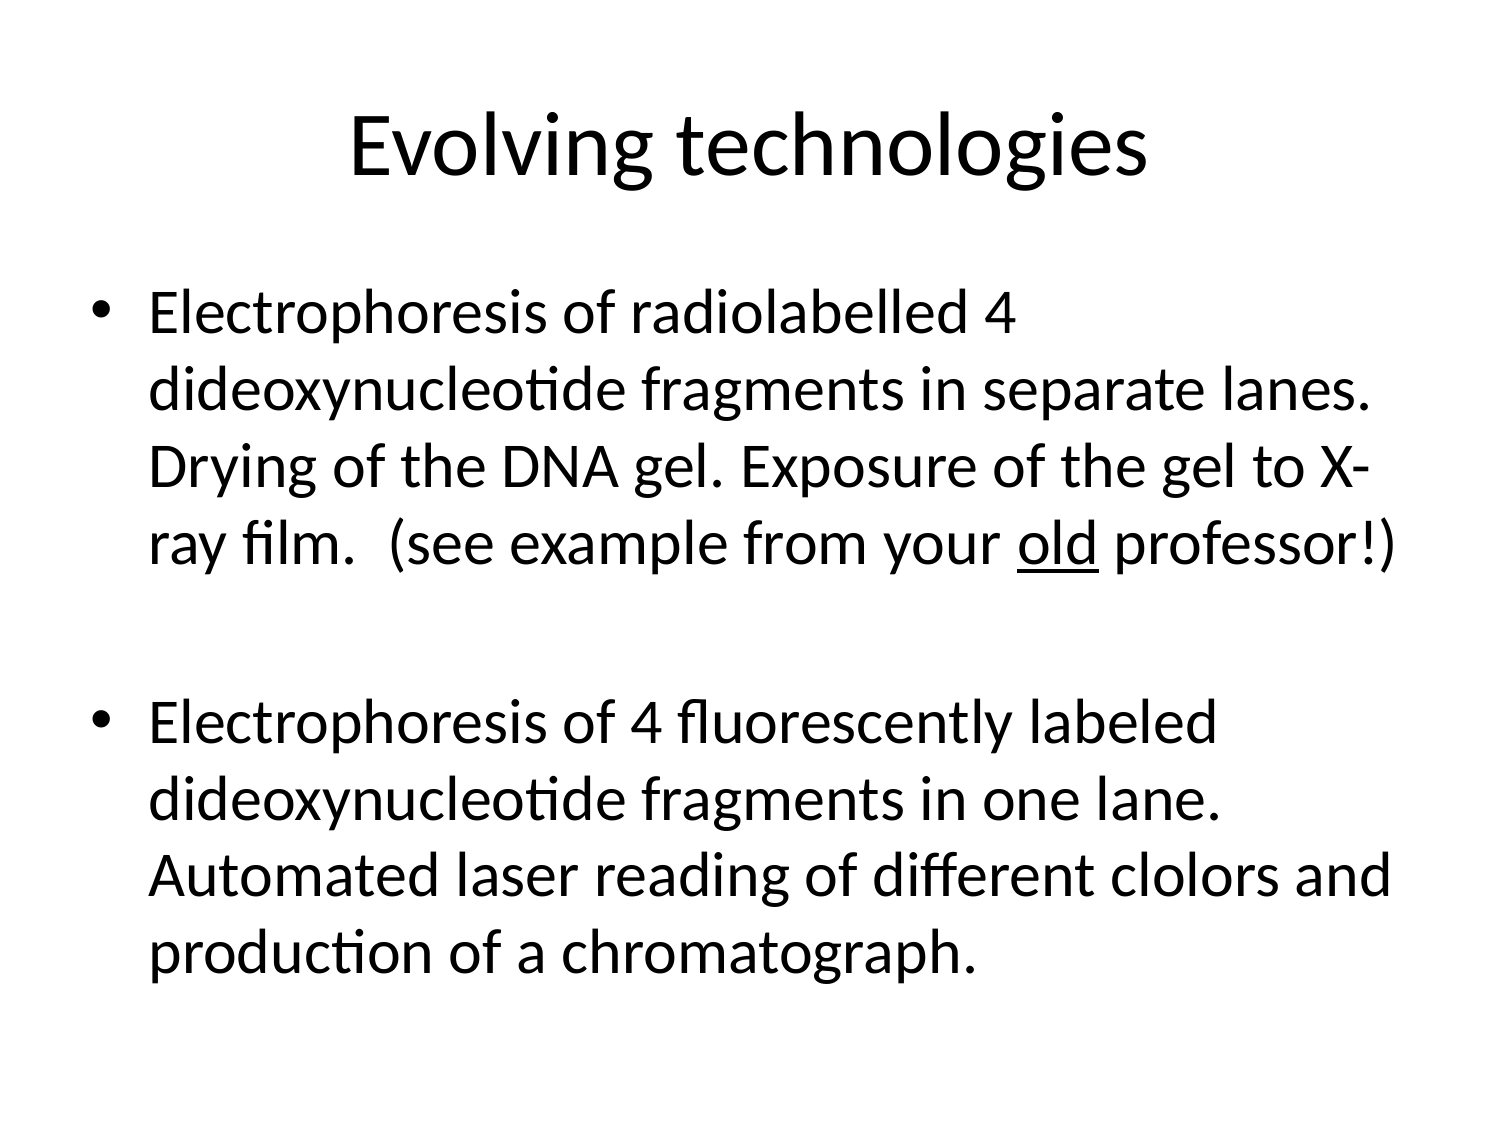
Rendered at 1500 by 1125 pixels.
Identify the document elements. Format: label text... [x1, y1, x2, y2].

title Evolving technologies [75, 45, 1425, 233]
list Electrophoresis of radiolabelled 4 dideoxynucleotide fragments in separate lanes. Drying of the DNA gel. Exposure of the gel to X-ray film. (see example from your old professor!) Electrophoresis of 4 fluorescently labeled dideoxynucleotide fragments in one lane. Automated laser reading of different clolors and production of a chromatograph. [75, 262, 1425, 1005]
